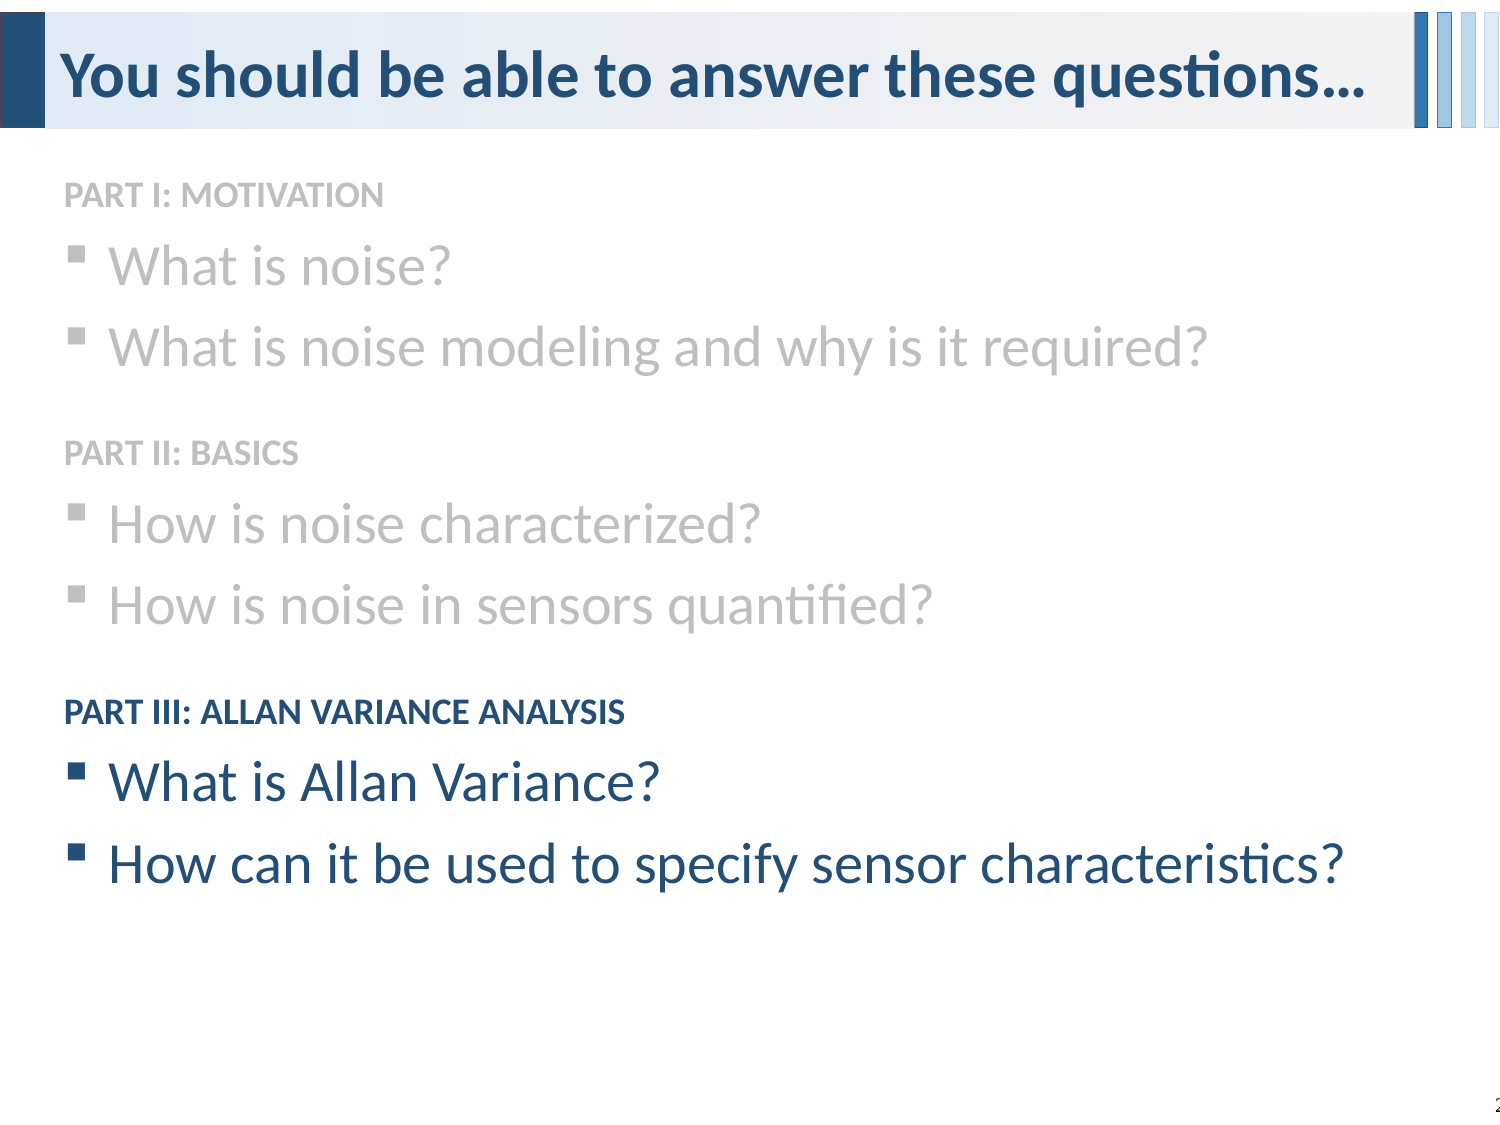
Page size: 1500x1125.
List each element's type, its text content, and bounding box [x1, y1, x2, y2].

title You should be able to answer these questions… [44, 12, 1415, 129]
list PART I: MOTIVATION What is noise? What is noise modeling and why is it required? PART II: BASICS How is noise characterized? How is noise in sensors quantified? PART III: ALLAN VARIANCE ANALYSIS What is Allan Variance? How can it be used to specify sensor characteristics? [37, 162, 1430, 1051]
